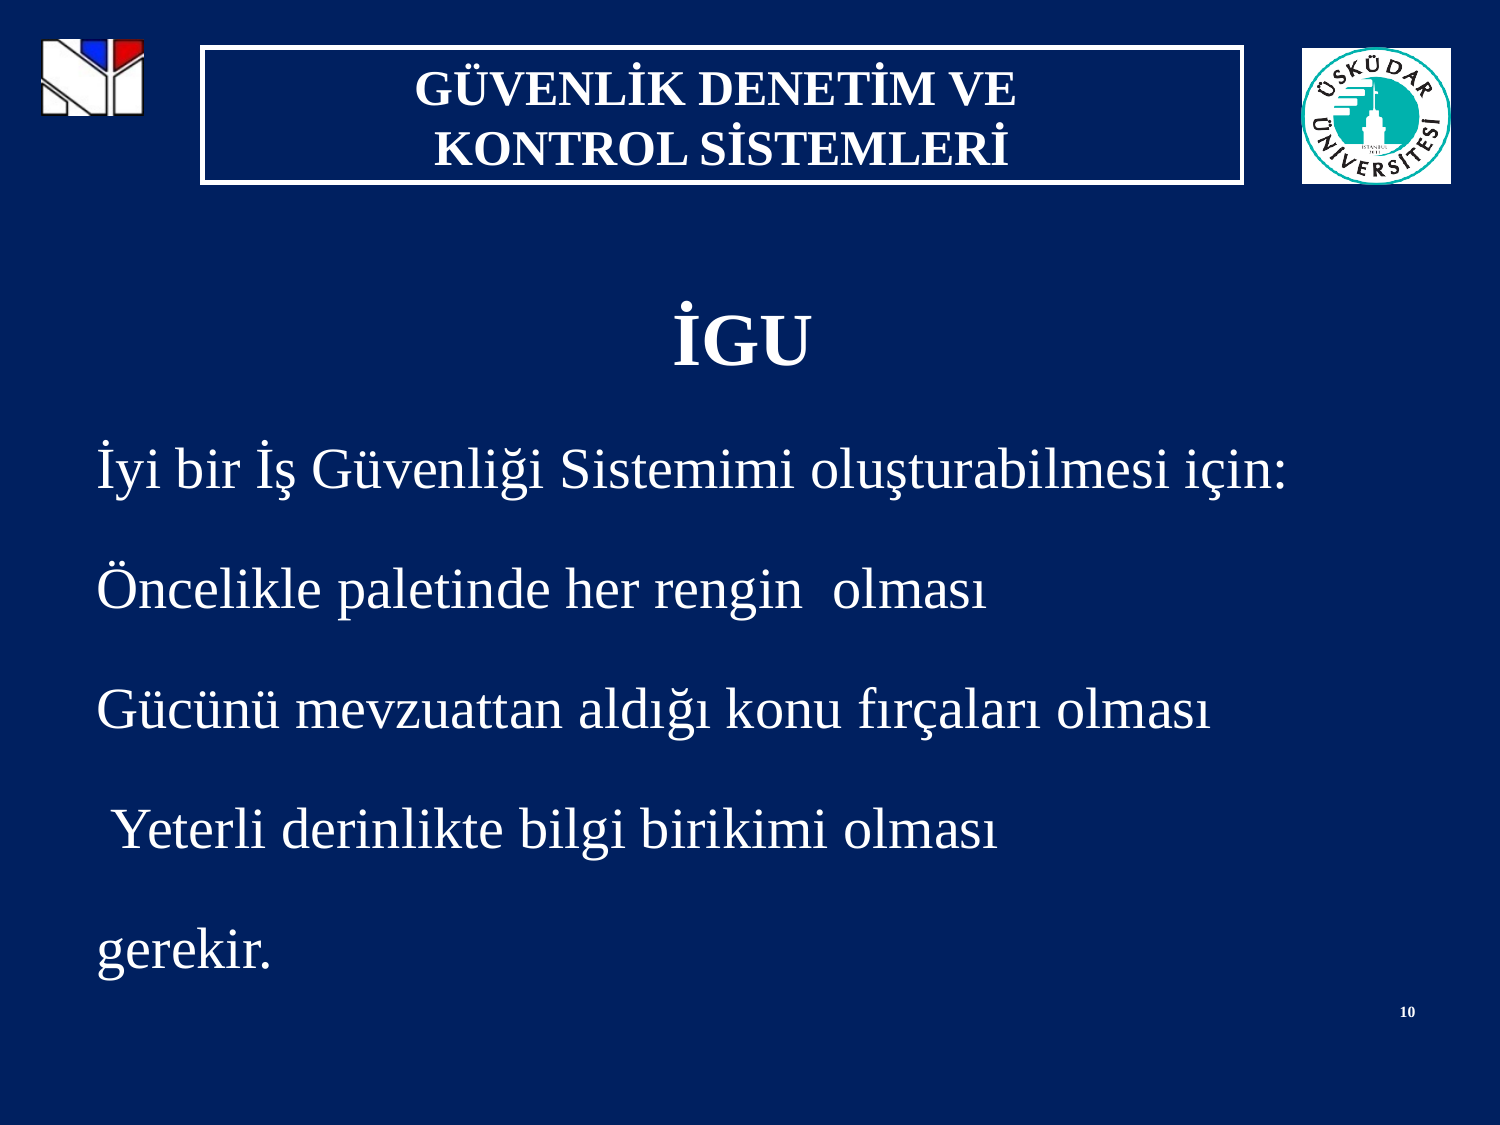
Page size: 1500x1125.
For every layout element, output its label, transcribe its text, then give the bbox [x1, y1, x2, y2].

picture [41, 39, 144, 116]
picture [1301, 47, 1451, 185]
text_box İGU İyi bir İş Güvenliği Sistemimi oluşturabilmesi için: Öncelikle paletinde her rengin olması Gücünü mevzuattan aldığı konu fırçaları olması Yeterli derinlikte bilgi birikimi olması gerekir. [37, 213, 1467, 1065]
